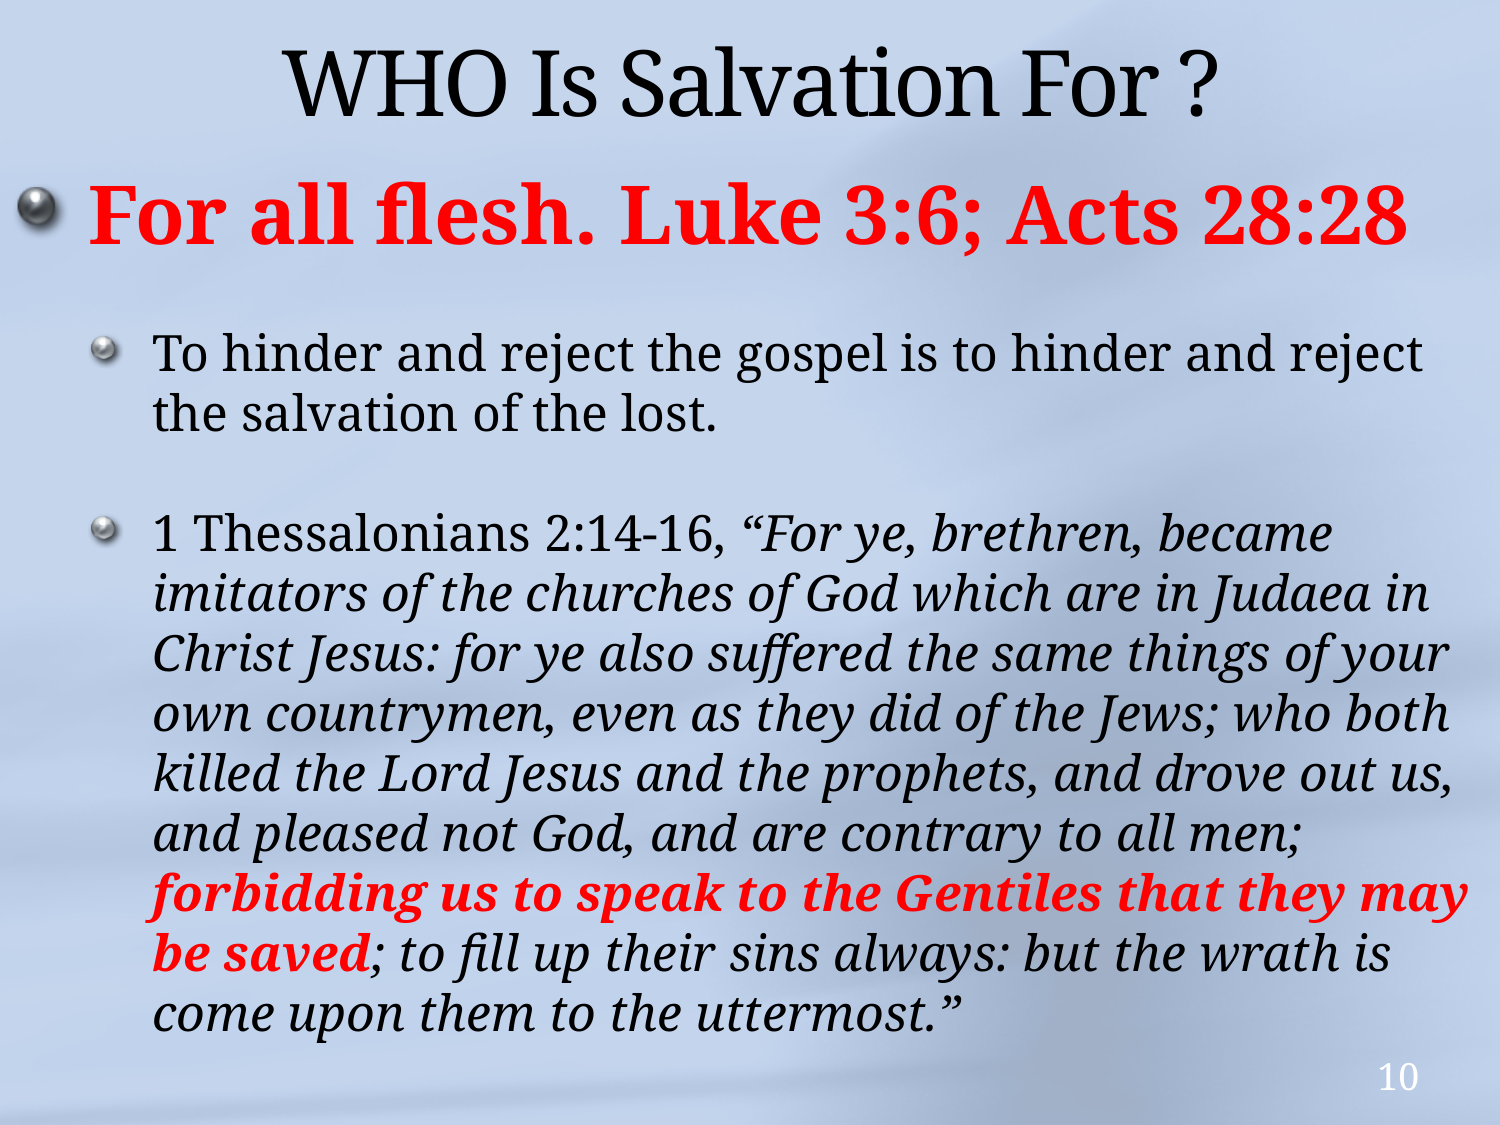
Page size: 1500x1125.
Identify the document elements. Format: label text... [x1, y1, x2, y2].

text_box WHO Is Salvation For ? [113, 37, 1389, 137]
slide_number 10 [1362, 1045, 1500, 1096]
picture [0, 0, 1500, 1125]
list For all flesh. Luke 3:6; Acts 28:28 To hinder and reject the gospel is to hinder and reject the salvation of the lost. 1 Thessalonians 2:14-16, “For ye, brethren, became imitators of the churches of God which are in Judaea in Christ Jesus: for ye also suffered the same things of your own countrymen, even as they did of the Jews; who both killed the Lord Jesus and the prophets, and drove out us, and pleased not God, and are contrary to all men; forbidding us to speak to the Gentiles that they may be saved; to fill up their sins always: but the wrath is come upon them to the uttermost.” [12, 163, 1488, 1042]
